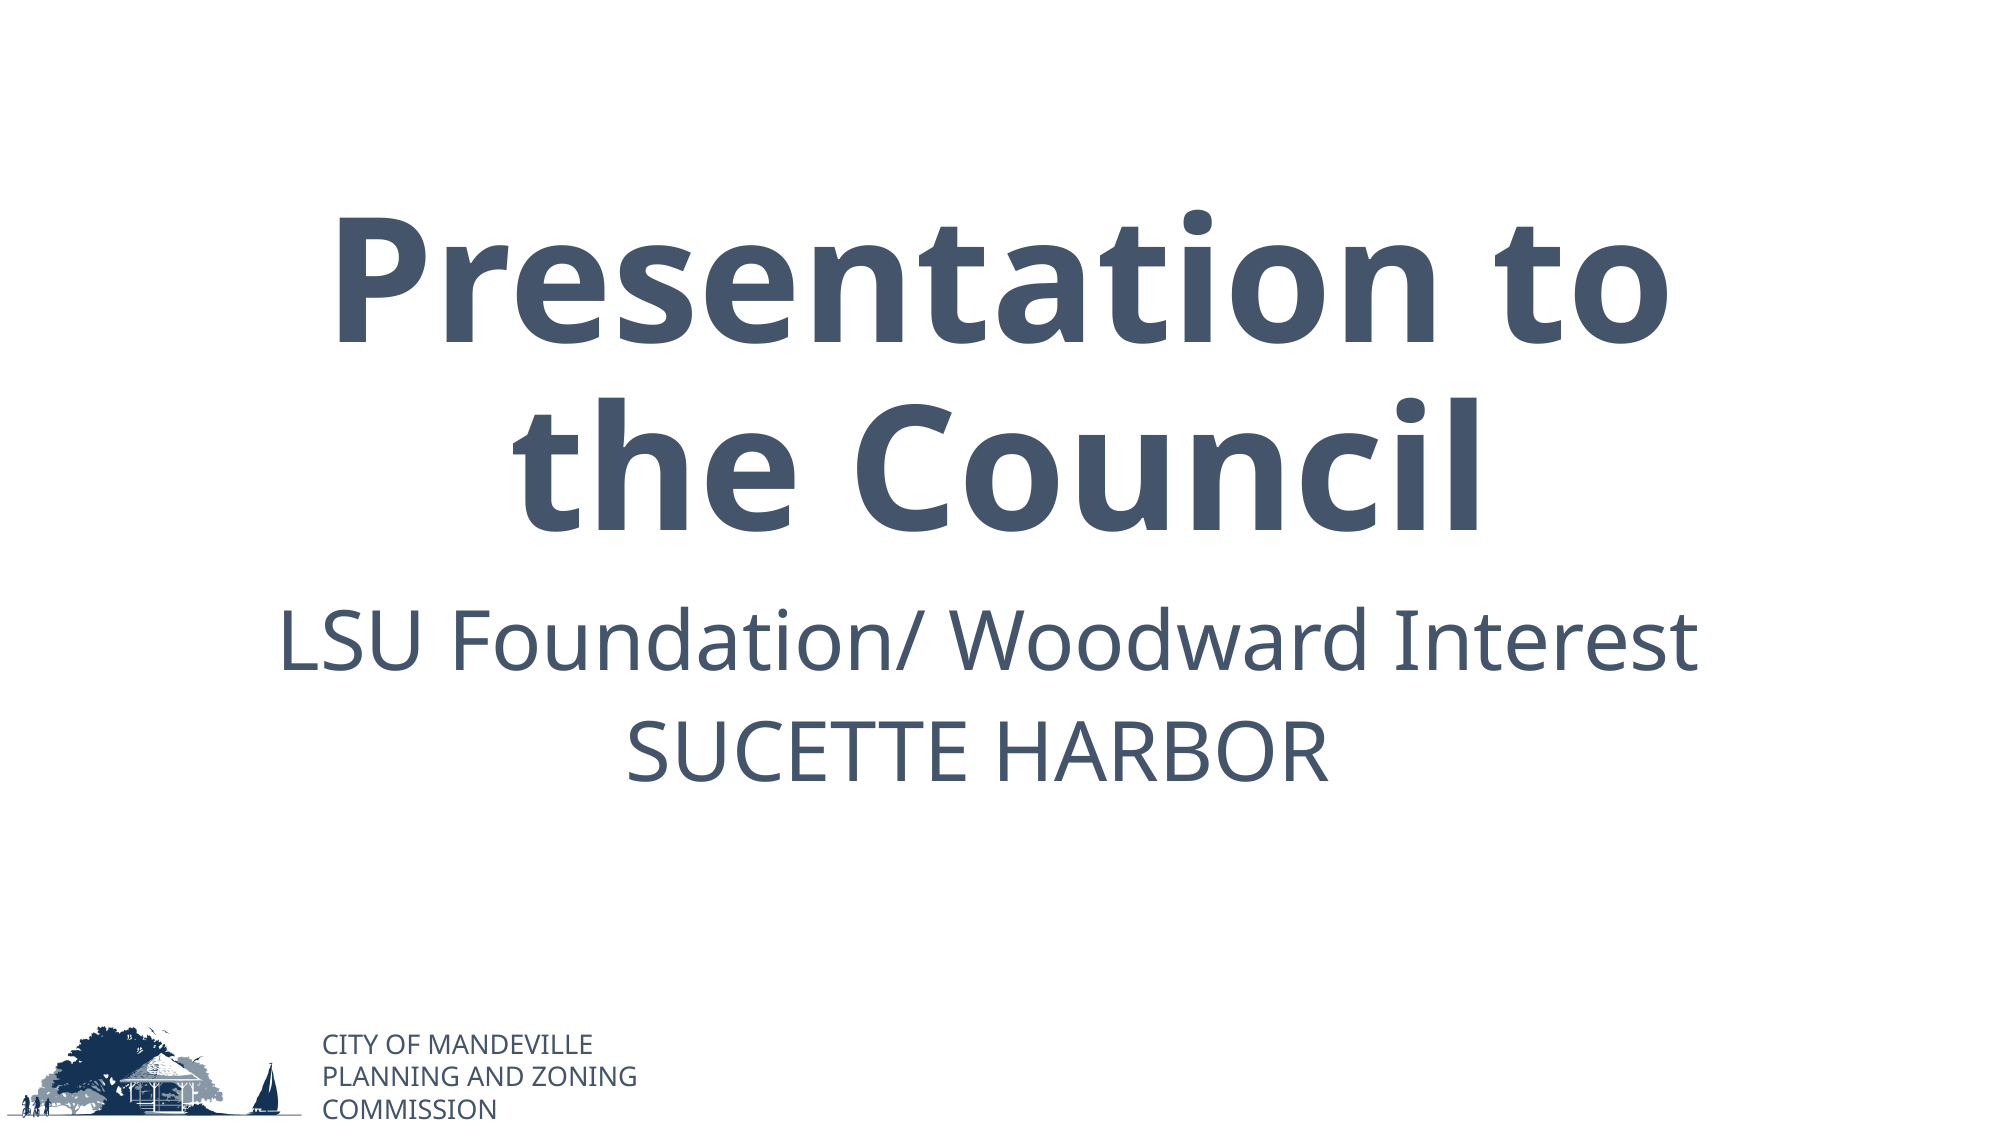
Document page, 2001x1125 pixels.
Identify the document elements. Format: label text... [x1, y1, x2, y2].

subtitle LSU Foundation/ Woodward Interest SUCETTE HARBOR [249, 590, 1750, 863]
picture [0, 1016, 308, 1125]
title Presentation to the Council [249, 184, 1750, 576]
